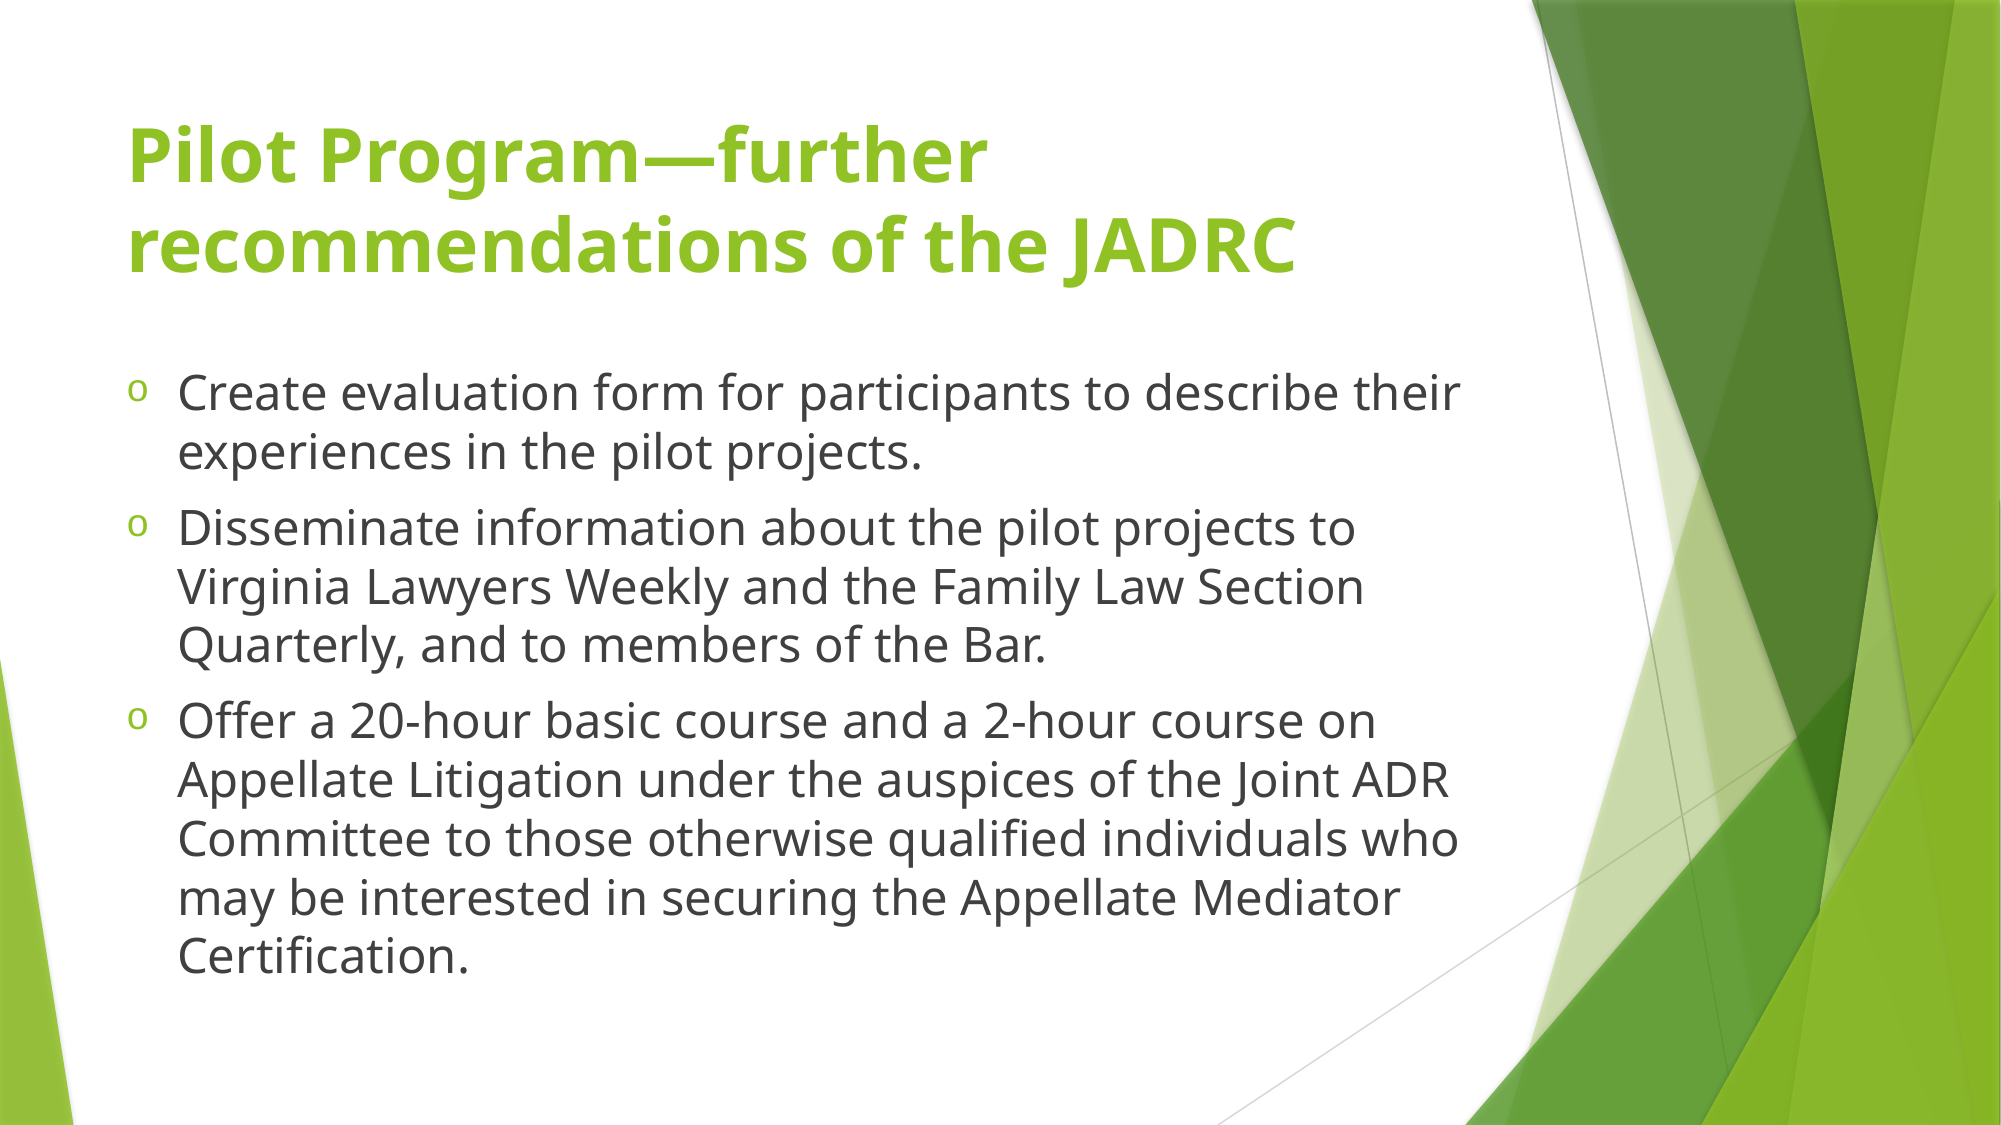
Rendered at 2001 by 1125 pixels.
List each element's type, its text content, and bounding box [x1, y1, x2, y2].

title Pilot Program—further recommendations of the JADRC [111, 99, 1522, 317]
list Create evaluation form for participants to describe their experiences in the pilot projects. Disseminate information about the pilot projects to Virginia Lawyers Weekly and the Family Law Section Quarterly, and to members of the Bar. Offer a 20-hour basic course and a 2-hour course on Appellate Litigation under the auspices of the Joint ADR Committee to those otherwise qualified individuals who may be interested in securing the Appellate Mediator Certification. [111, 354, 1522, 992]
